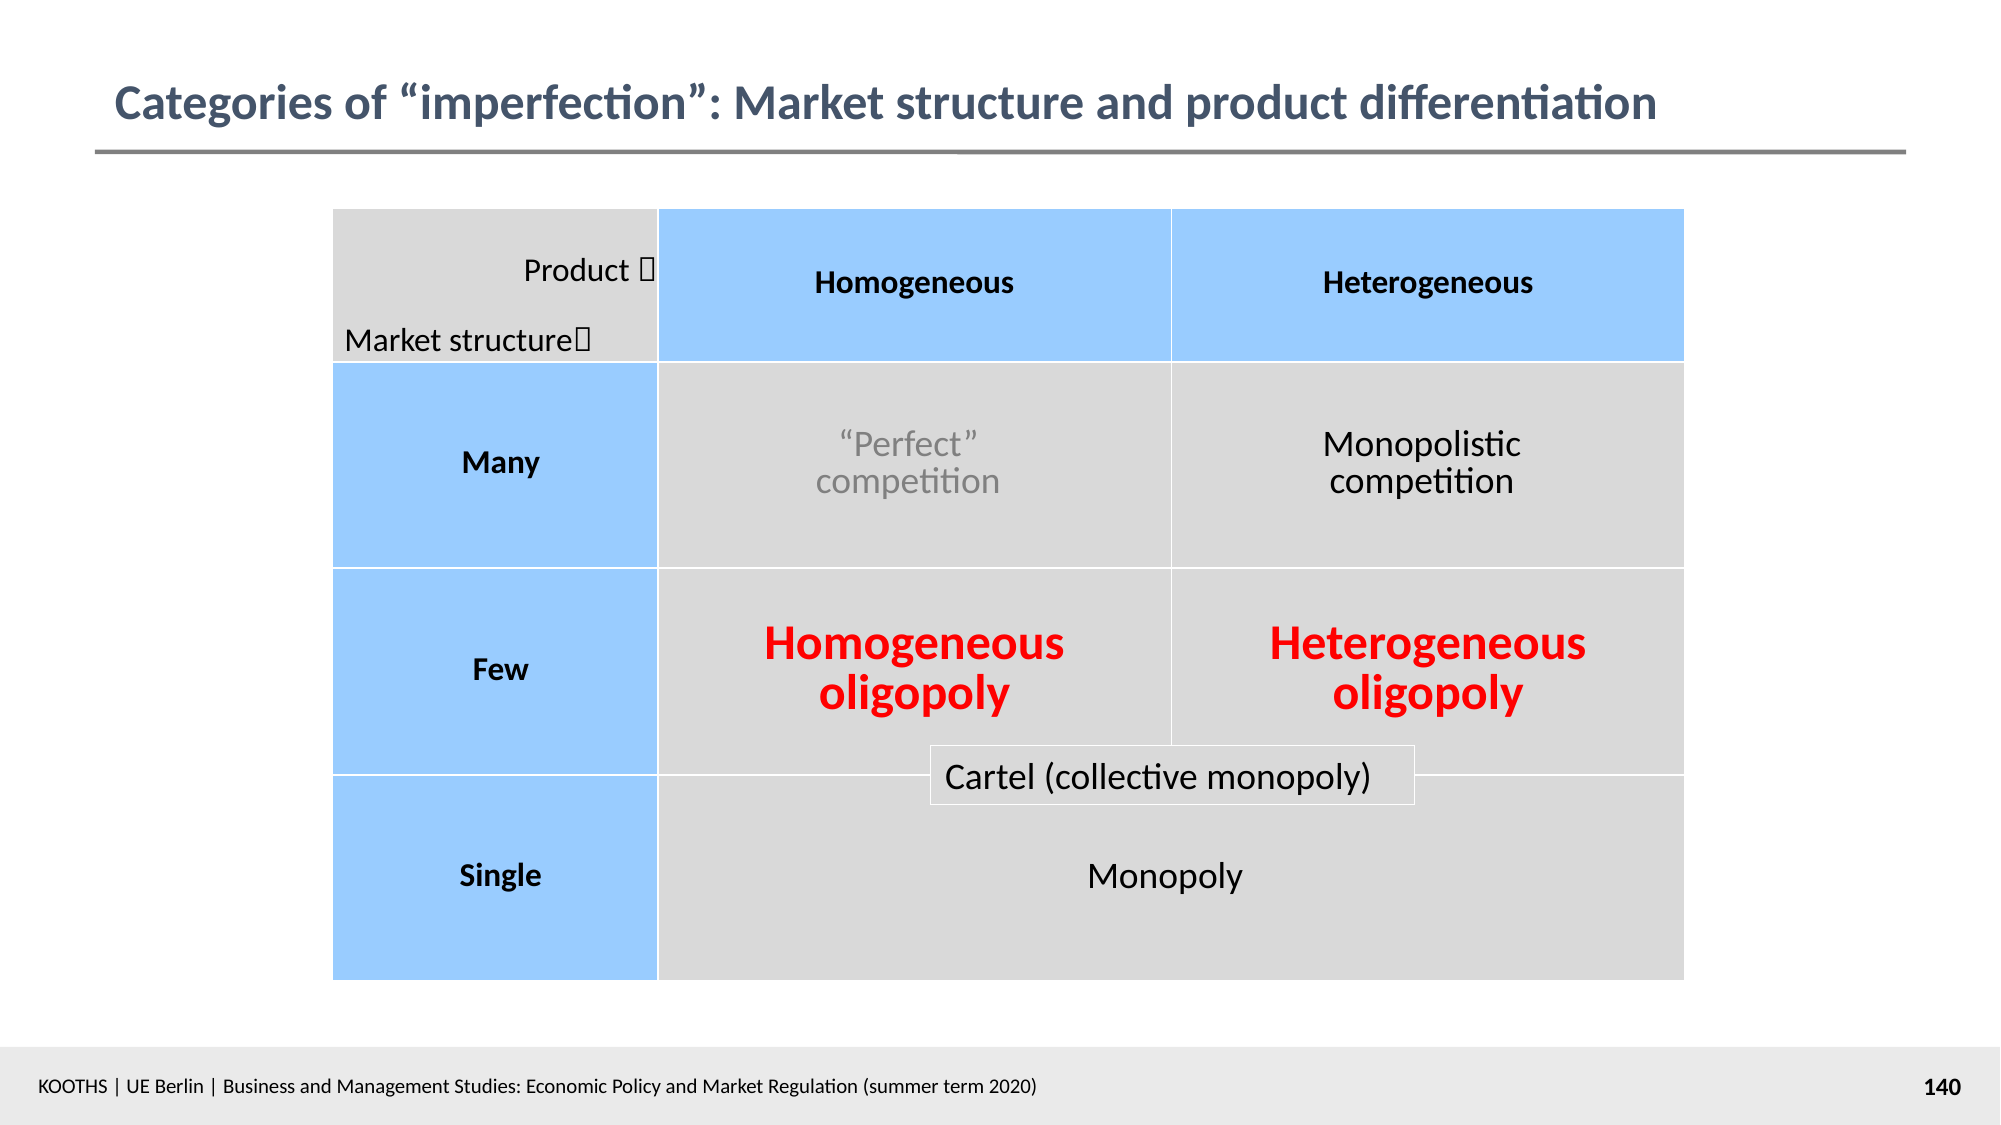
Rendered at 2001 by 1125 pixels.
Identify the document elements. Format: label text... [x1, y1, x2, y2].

text_box Cartel (collective monopoly) [930, 745, 1415, 805]
table_header Homogeneous [659, 209, 1171, 361]
table_cell Few [333, 569, 657, 774]
table_cell Many [333, 363, 657, 567]
table_cell Heterogeneous oligopoly [1172, 569, 1684, 774]
table_cell Monopoly [659, 776, 1684, 980]
table_header Product  Market structure [333, 209, 657, 361]
table_cell Single [333, 776, 657, 980]
table_header Heterogeneous [1172, 209, 1684, 361]
table_cell Monopolistic competition [1172, 363, 1684, 567]
table_cell Homogeneous oligopoly [659, 569, 1171, 774]
title Categories of “imperfection”: Market structure and product differentiation [99, 31, 1900, 138]
table_cell “Perfect” competition [659, 363, 1171, 567]
